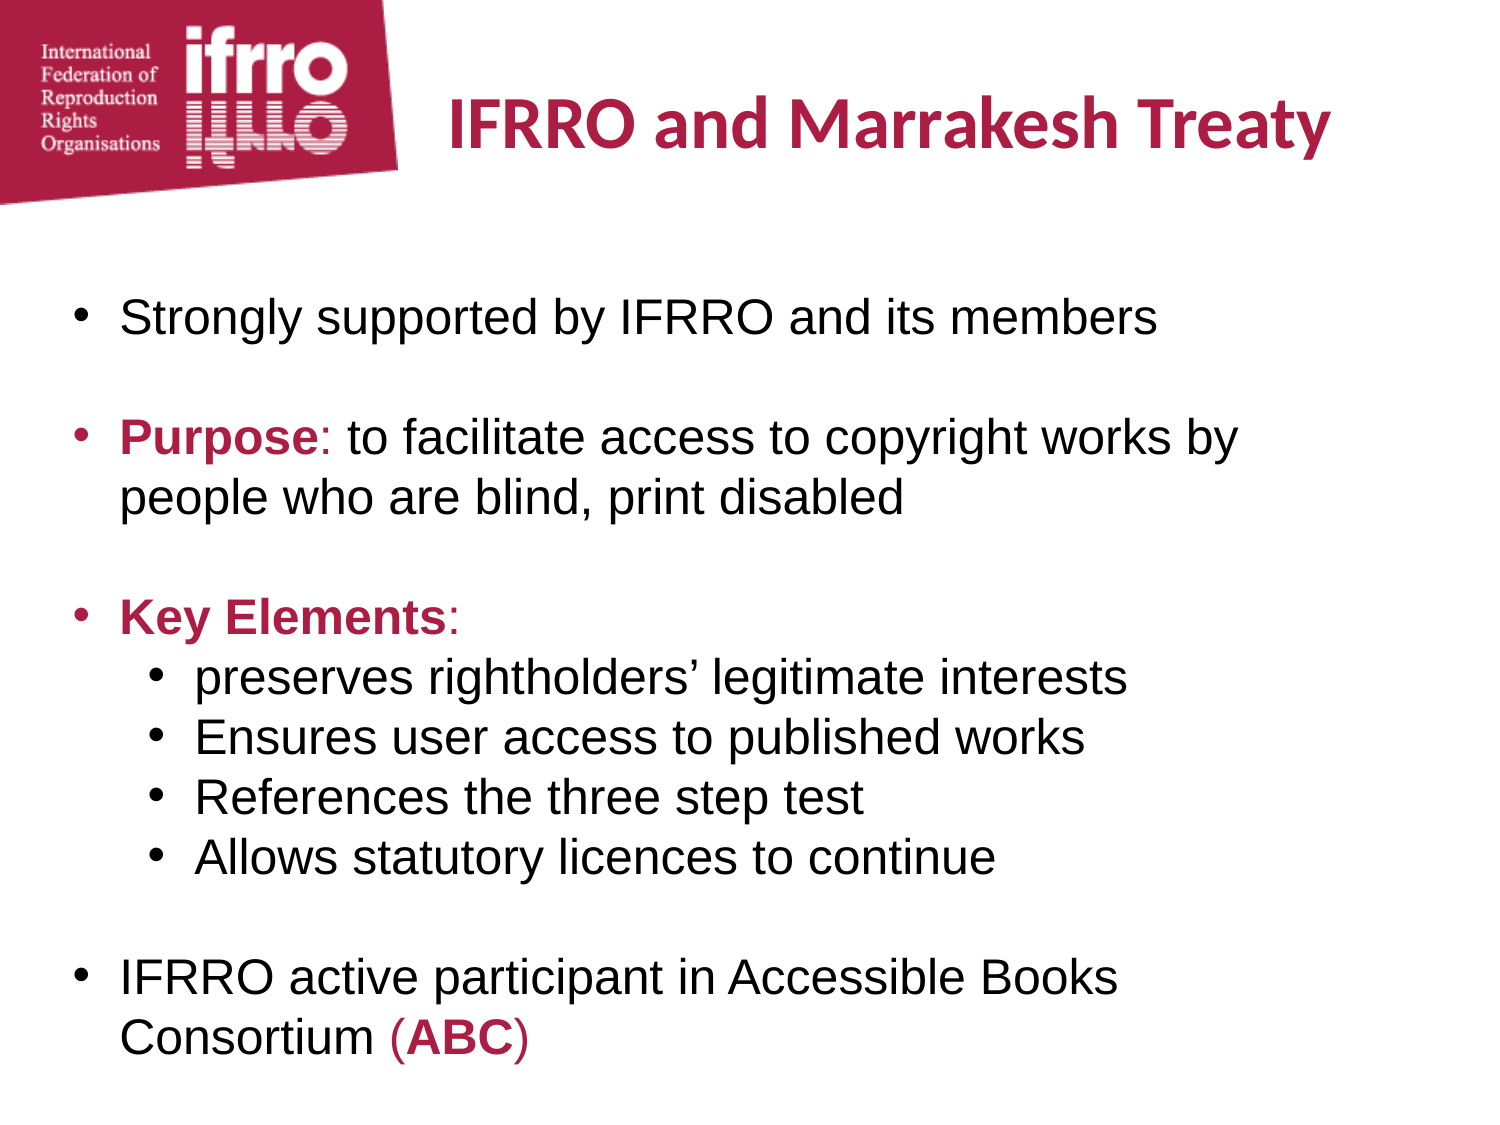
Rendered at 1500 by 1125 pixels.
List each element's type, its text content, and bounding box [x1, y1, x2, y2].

title IFRRO and Marrakesh Treaty [432, 28, 1426, 172]
text_box Strongly supported by IFRRO and its members Purpose: to facilitate access to copyright works by people who are blind, print disabled Key Elements: preserves rightholders’ legitimate interests Ensures user access to published works References the three step test Allows statutory licences to continue IFRRO active participant in Accessible Books Consortium (ABC) [57, 276, 1379, 1125]
picture [0, 0, 398, 205]
